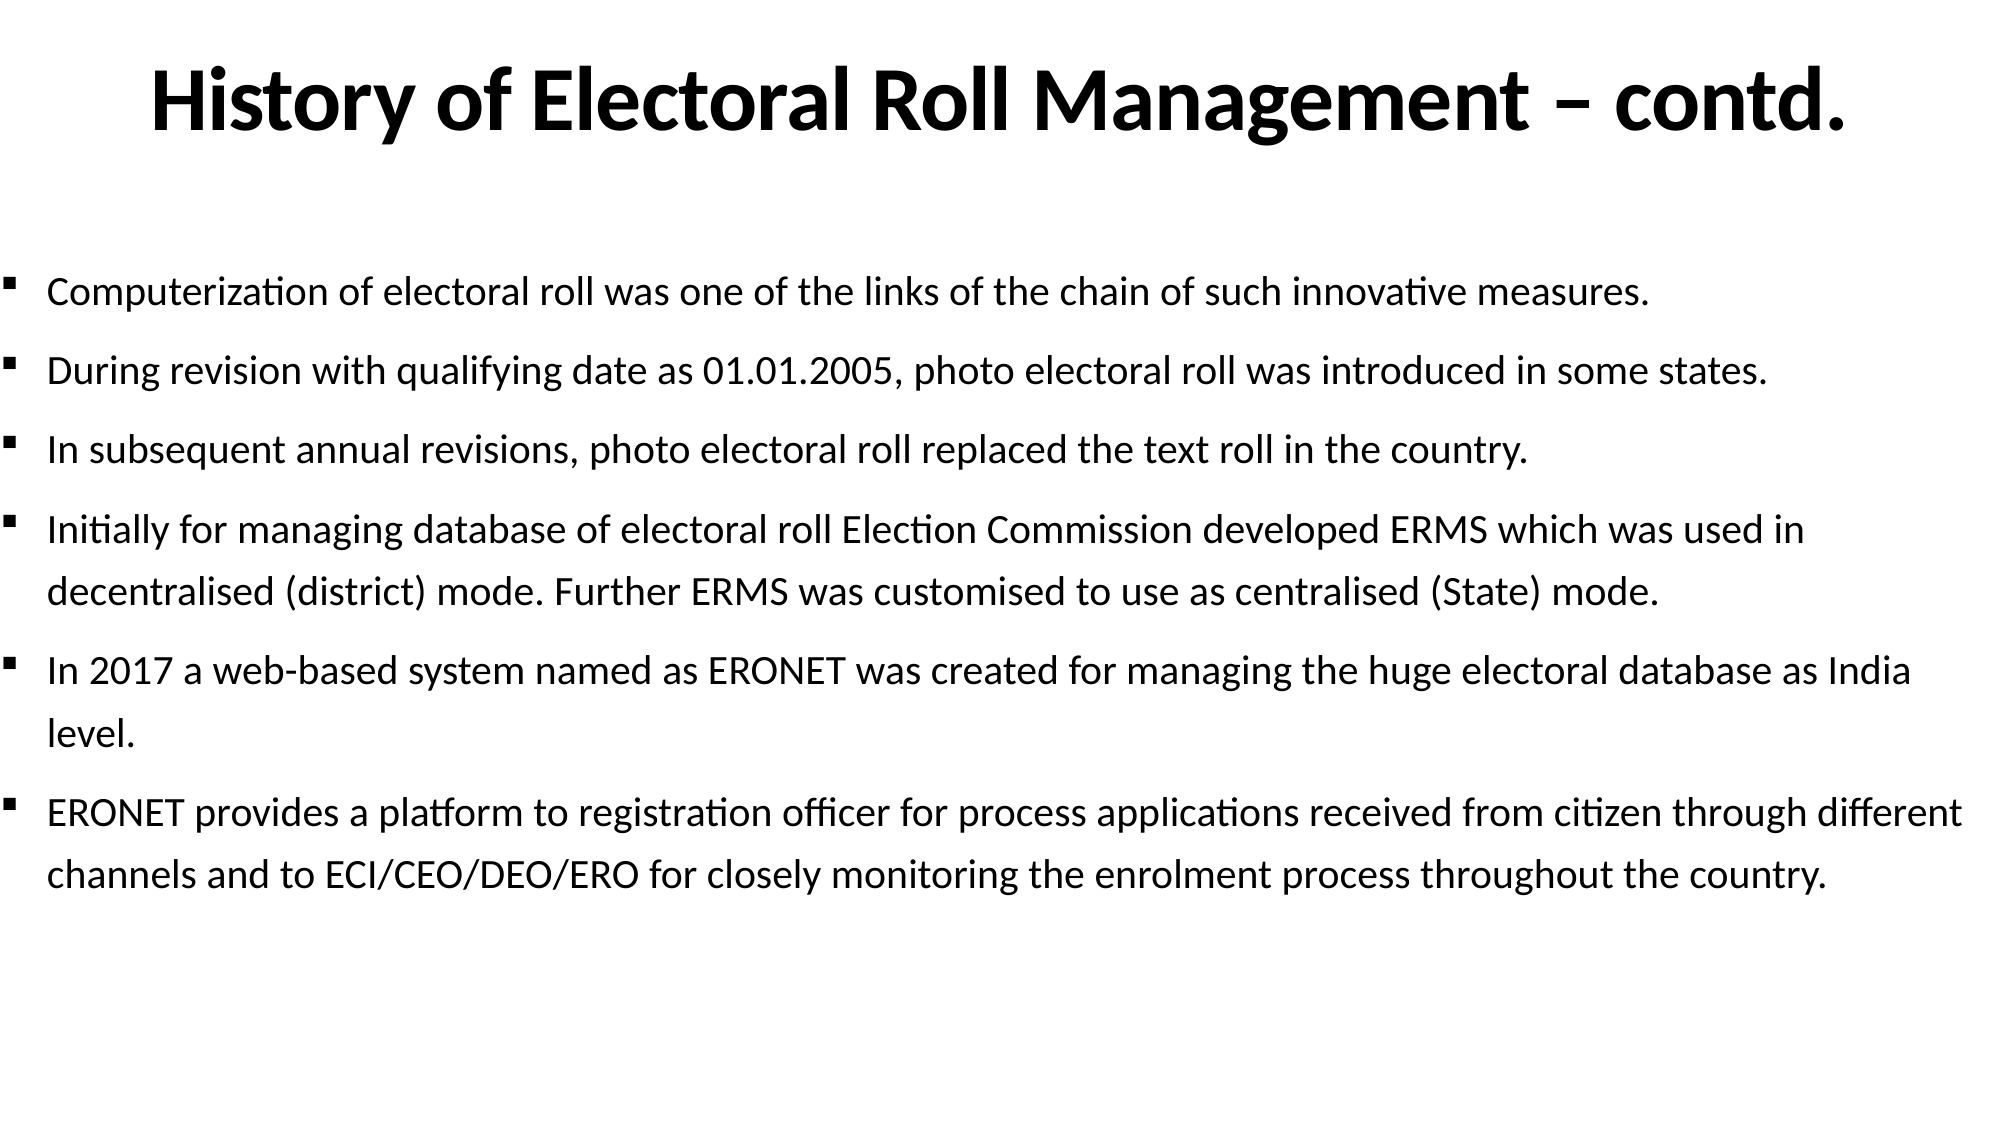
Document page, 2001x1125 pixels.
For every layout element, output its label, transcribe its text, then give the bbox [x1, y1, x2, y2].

title History of Electoral Roll Management – contd. [0, 49, 2000, 162]
list Computerization of electoral roll was one of the links of the chain of such innovative measures. During revision with qualifying date as 01.01.2005, photo electoral roll was introduced in some states. In subsequent annual revisions, photo electoral roll replaced the text roll in the country. Initially for managing database of electoral roll Election Commission developed ERMS which was used in decentralised (district) mode. Further ERMS was customised to use as centralised (State) mode. In 2017 a web-based system named as ERONET was created for managing the huge electoral database as India level. ERONET provides a platform to registration officer for process applications received from citizen through different channels and to ECI/CEO/DEO/ERO for closely monitoring the enrolment process throughout the country. [0, 162, 2000, 987]
